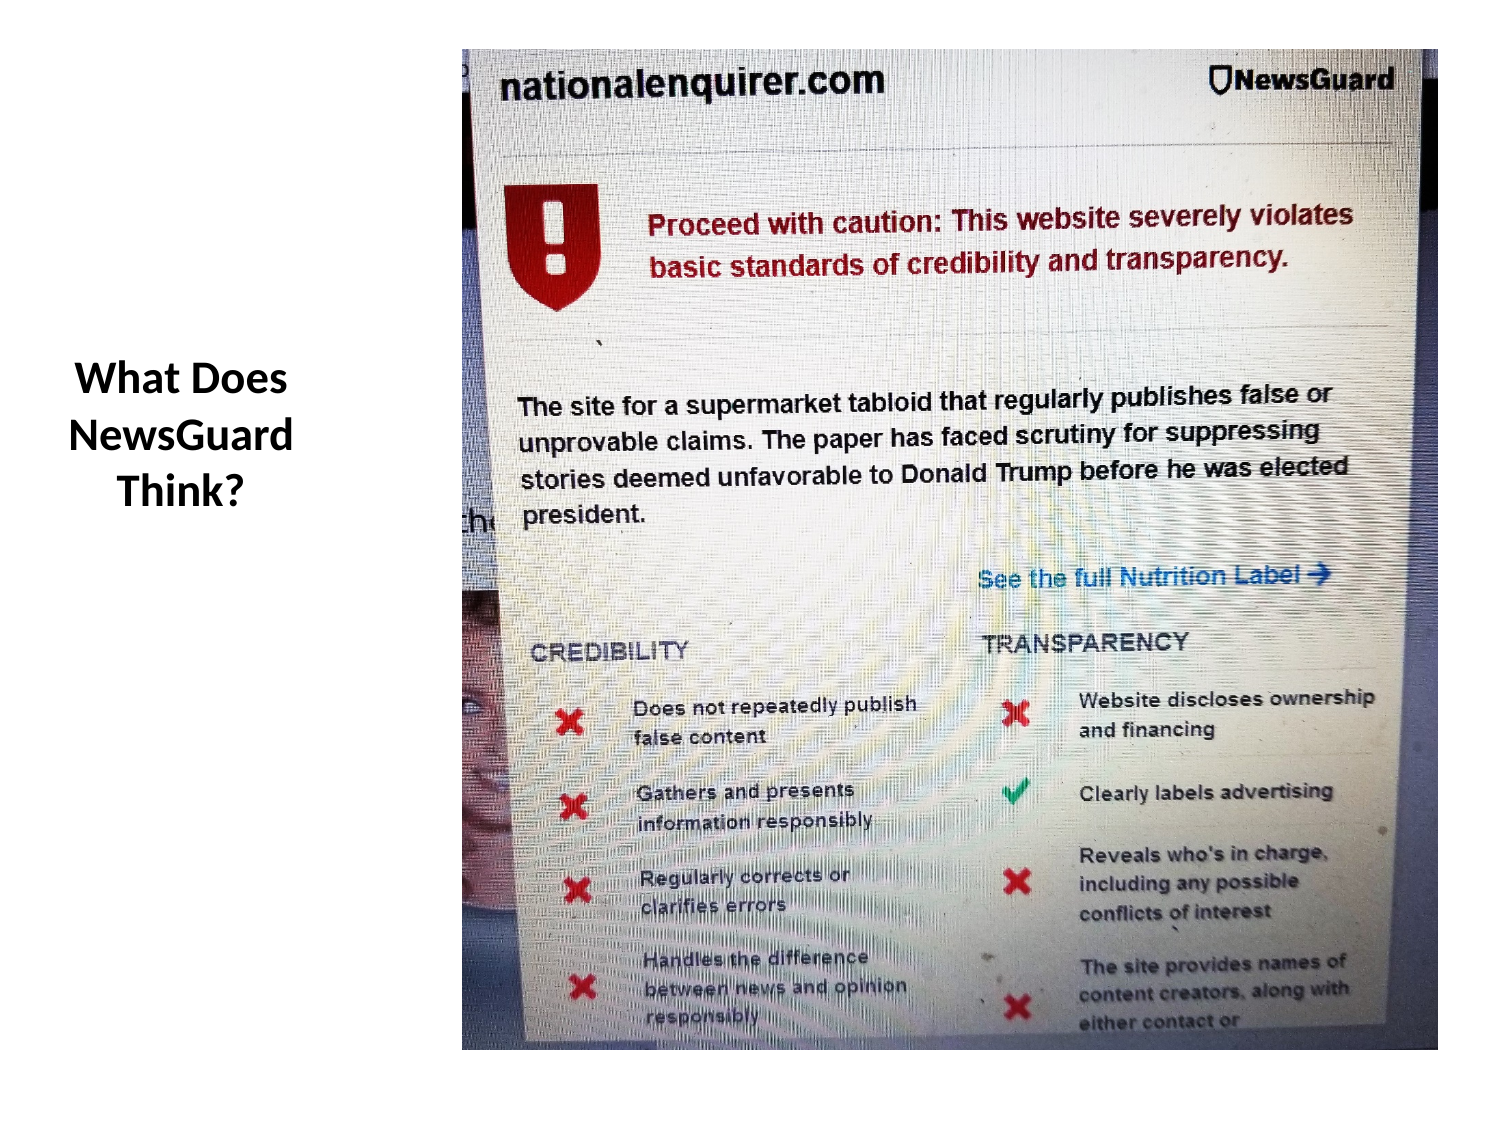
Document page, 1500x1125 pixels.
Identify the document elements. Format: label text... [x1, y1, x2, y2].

title What Does NewsGuard Think? [50, 337, 313, 525]
picture [462, 49, 1438, 1050]
